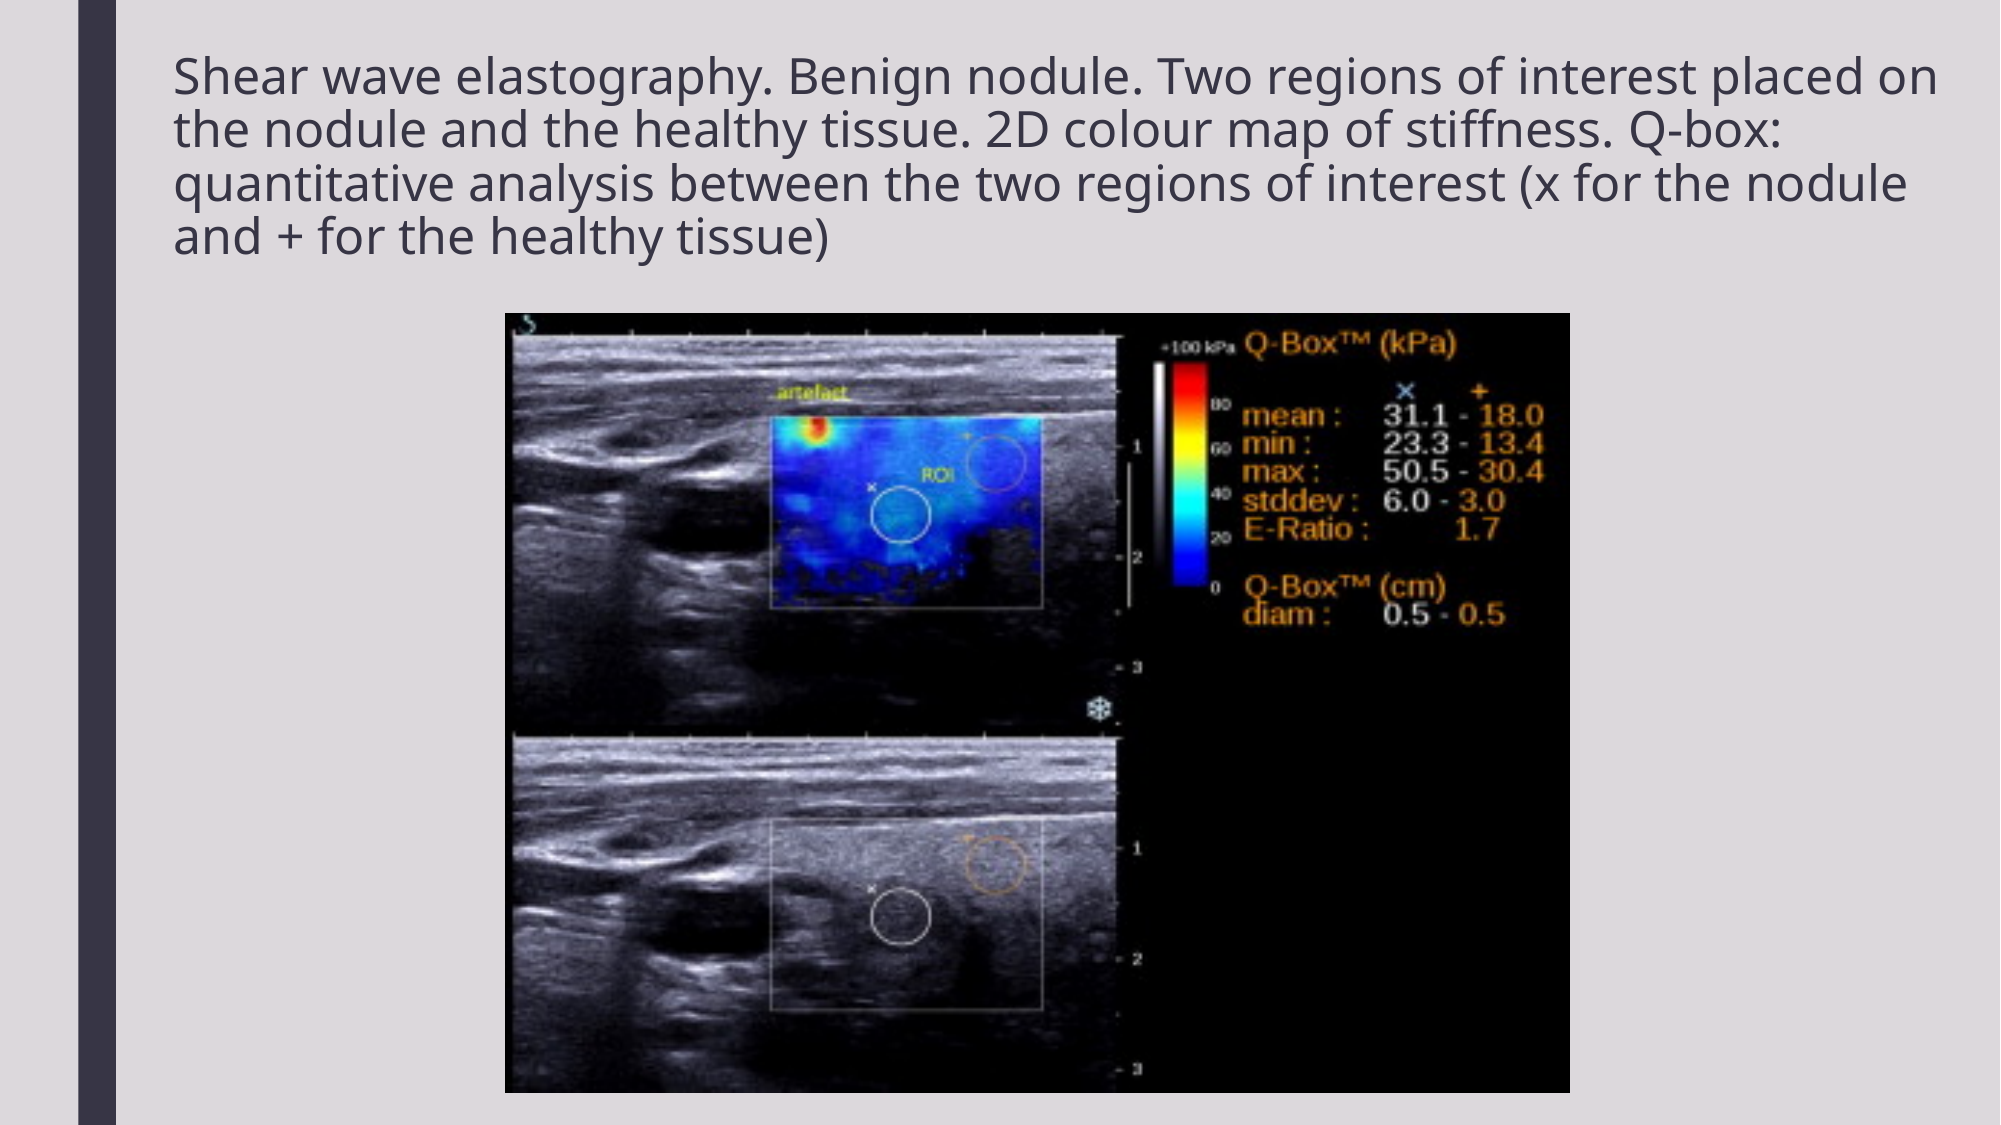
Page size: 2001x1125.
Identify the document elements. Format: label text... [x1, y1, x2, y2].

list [505, 313, 1570, 1093]
title Shear wave elastography. Benign nodule. Two regions of interest placed on the nodule and the healthy tissue. 2D colour map of stiffness. Q-box: quantitative analysis between the two regions of interest (x for the nodule and + for the healthy tissue) [158, 44, 1971, 329]
